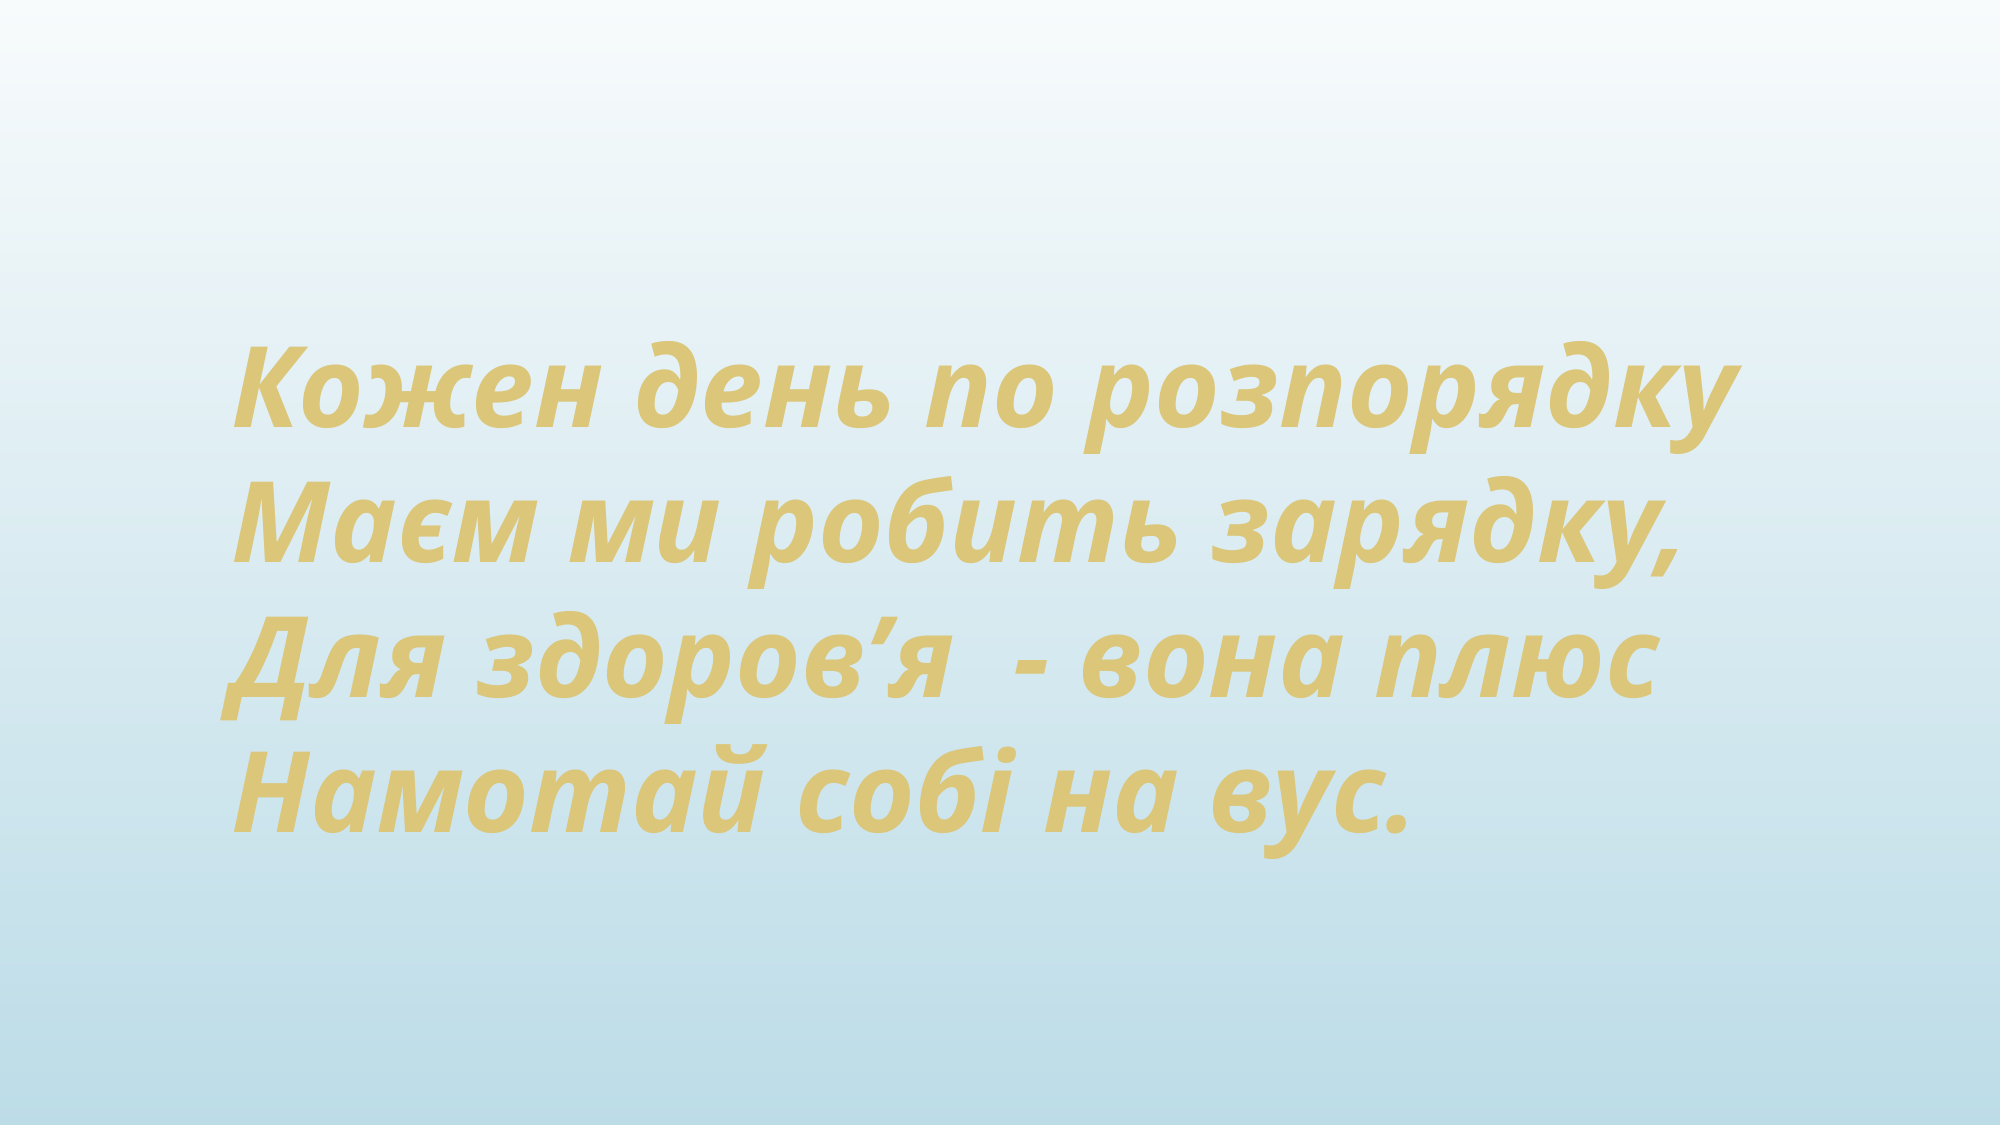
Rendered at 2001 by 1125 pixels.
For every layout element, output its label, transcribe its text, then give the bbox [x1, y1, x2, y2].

title Кожен день по розпорядку Маєм ми робить зарядку, Для здоров’я - вона плюс Намотай собі на вус. [216, 364, 1843, 855]
